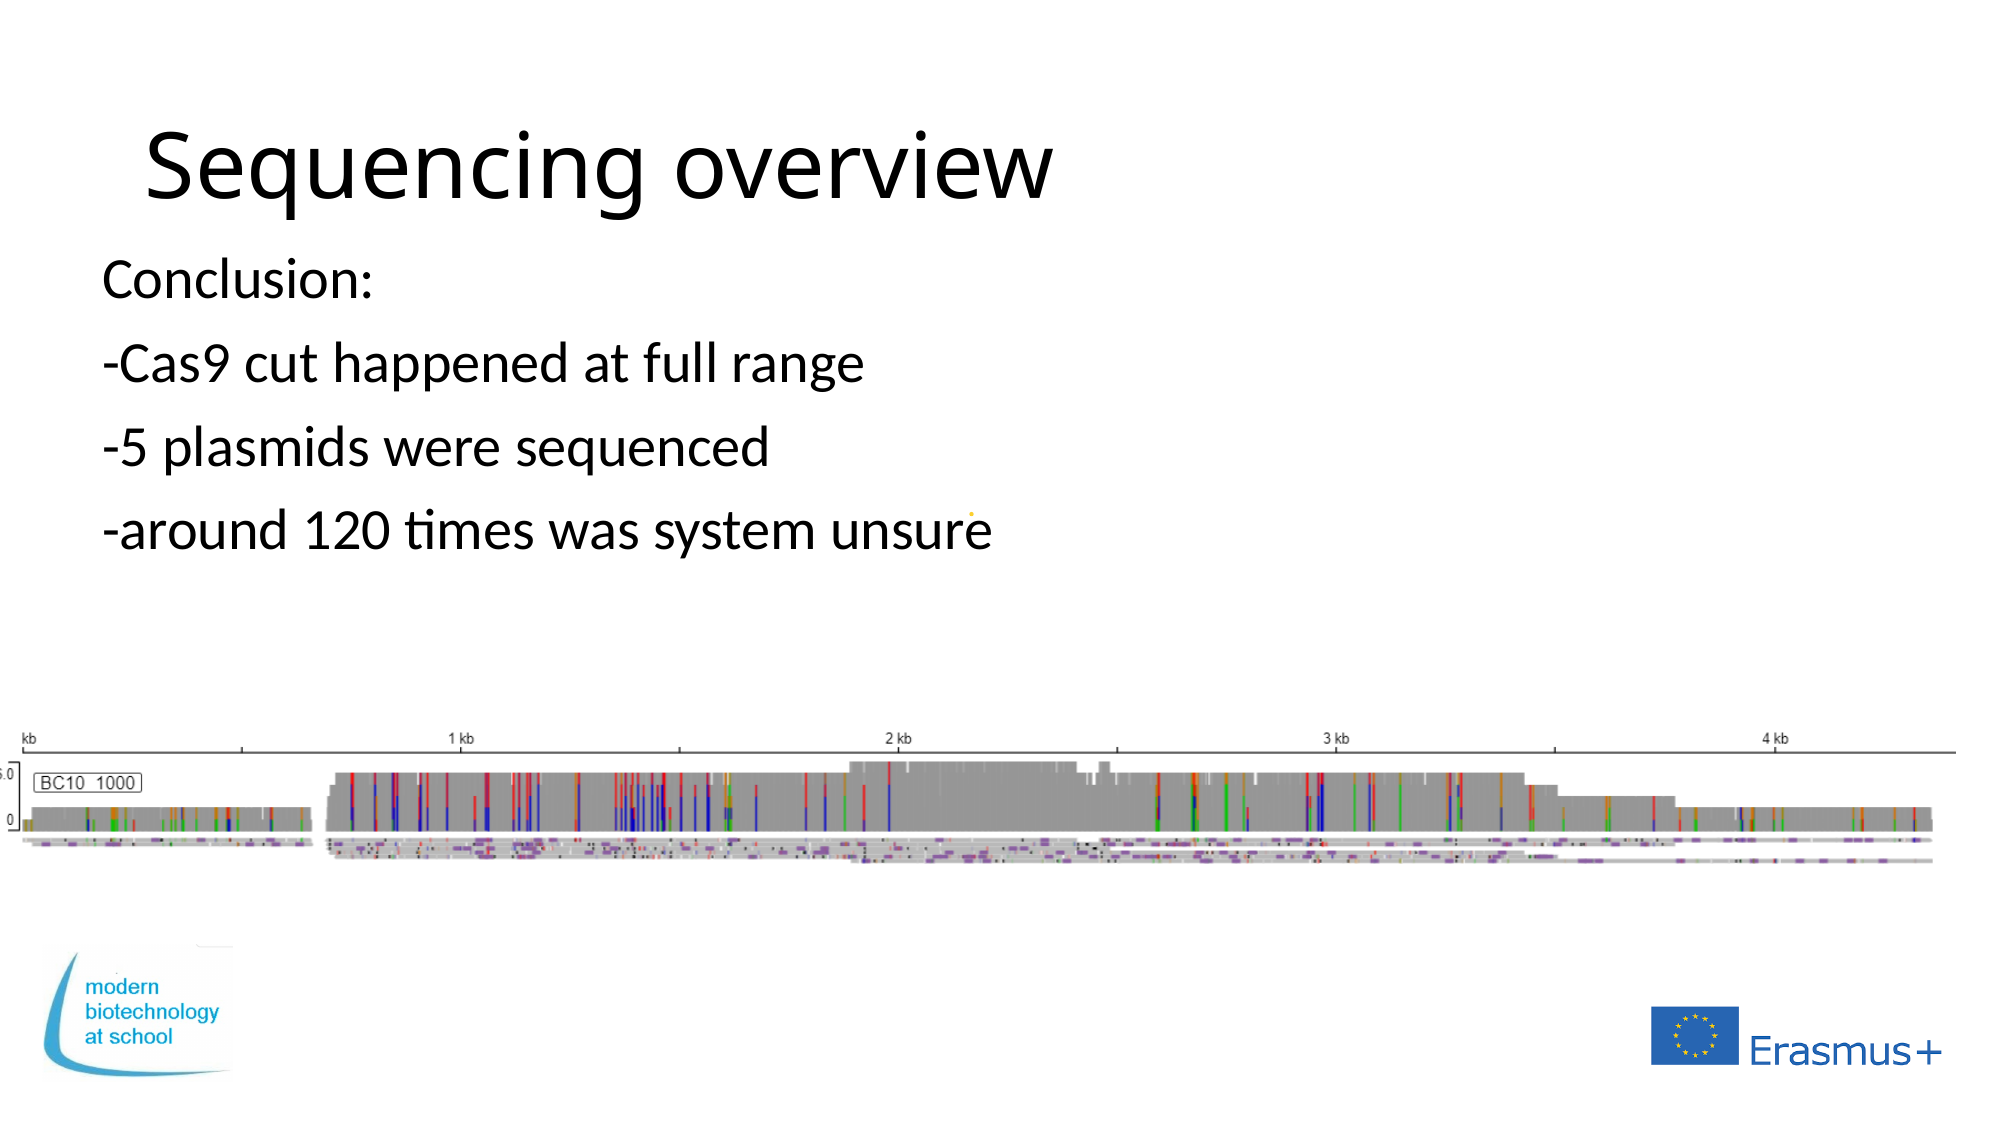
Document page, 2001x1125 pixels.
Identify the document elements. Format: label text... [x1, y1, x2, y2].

picture [1634, 989, 1959, 1083]
picture [0, 716, 1956, 884]
title Sequencing overview [136, 59, 1863, 278]
list Conclusion: -Cas9 cut happened at full range -5 plasmids were sequenced -around 120 times was system unsure [94, 240, 1240, 716]
picture [41, 944, 234, 1083]
